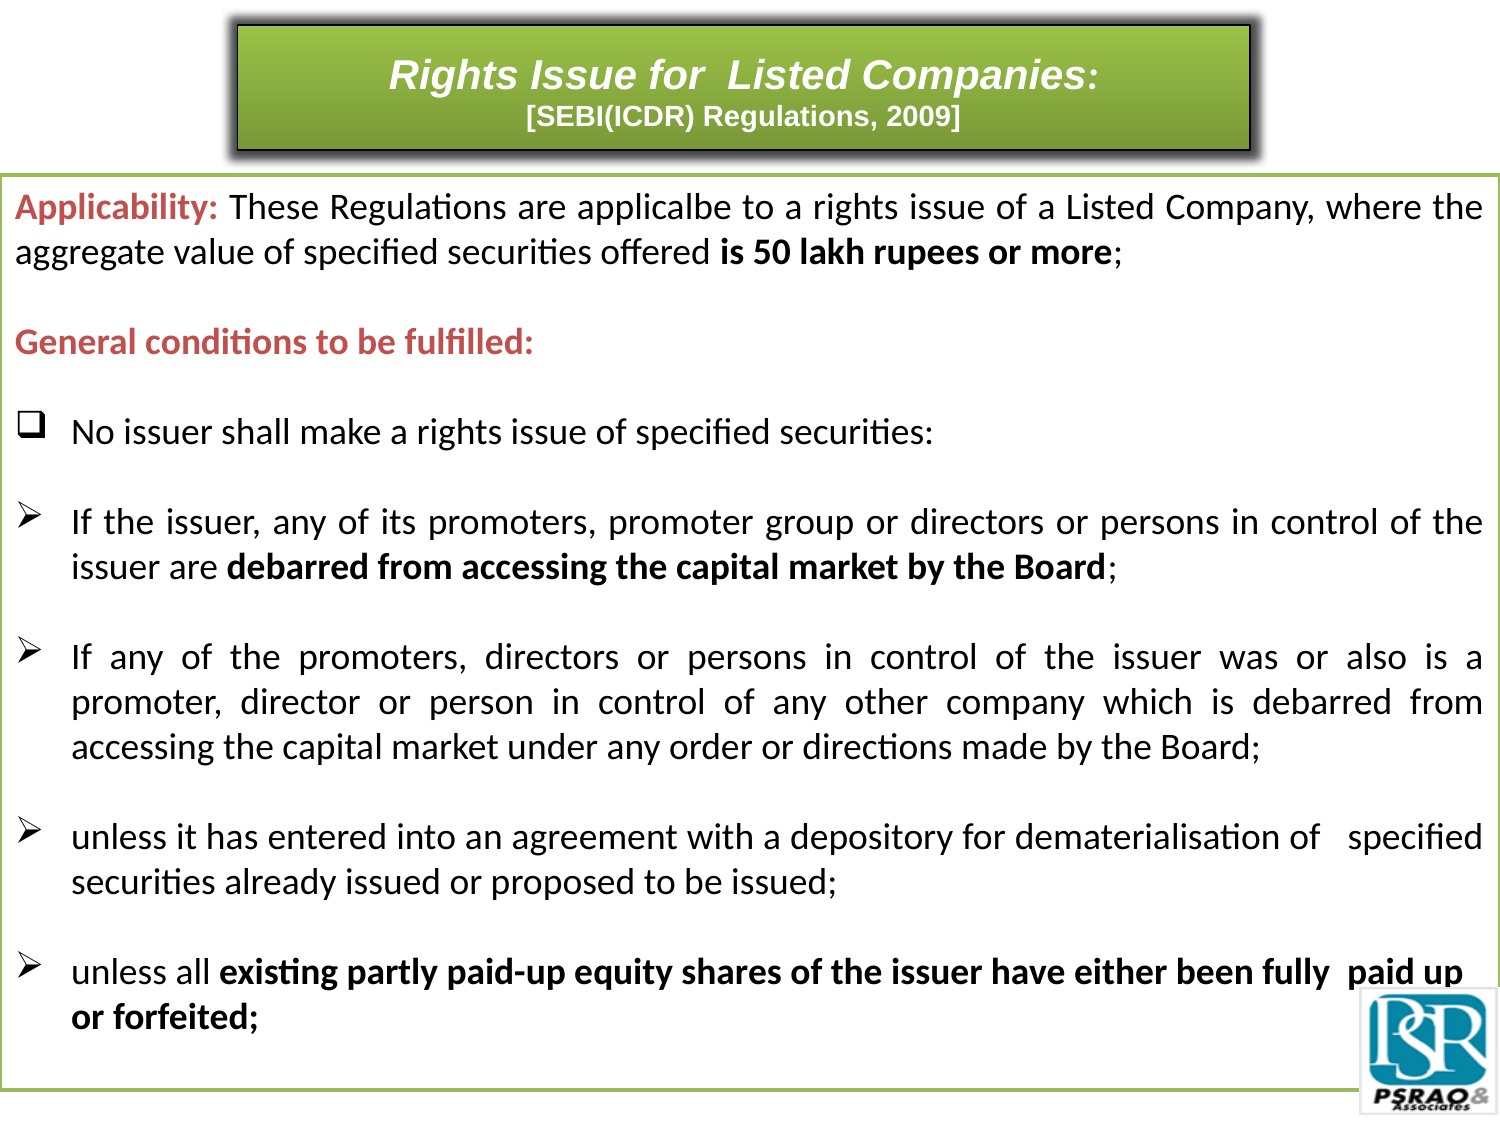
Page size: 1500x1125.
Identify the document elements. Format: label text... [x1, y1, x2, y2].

text_box Applicability: These Regulations are applicalbe to a rights issue of a Listed Company, where the aggregate value of specified securities offered is 50 lakh rupees or more; General conditions to be fulfilled: No issuer shall make a rights issue of specified securities: If the issuer, any of its promoters, promoter group or directors or persons in control of the issuer are debarred from accessing the capital market by the Board; If any of the promoters, directors or persons in control of the issuer was or also is a promoter, director or person in control of any other company which is debarred from accessing the capital market under any order or directions made by the Board; unless it has entered into an agreement with a depository for dematerialisation of specified securities already issued or proposed to be issued; unless all existing partly paid-up equity shares of the issuer have either been fully paid up or forfeited; [0, 173, 1500, 1092]
text_box Rights Issue for Listed Companies: [SEBI(ICDR) Regulations, 2009] [237, 24, 1251, 151]
picture [1359, 987, 1500, 1125]
